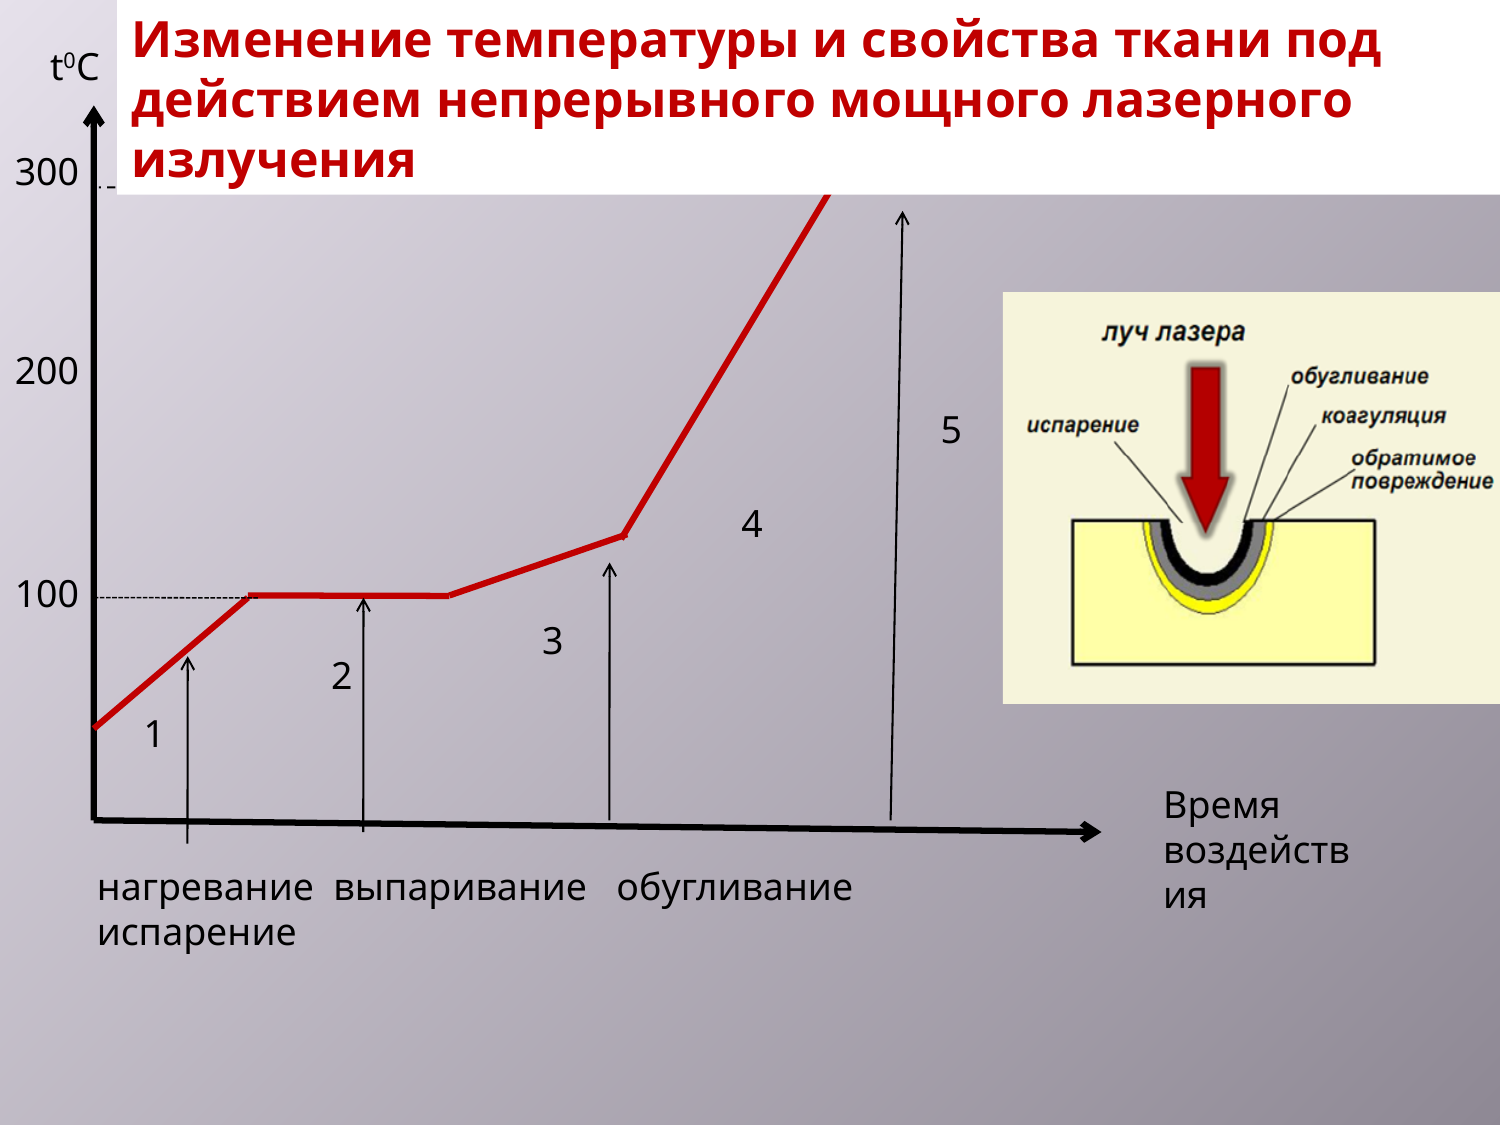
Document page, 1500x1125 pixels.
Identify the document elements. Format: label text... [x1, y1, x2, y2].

picture [1002, 292, 1500, 704]
text_box Время воздействия [1148, 773, 1383, 924]
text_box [93, 820, 1102, 833]
text_box t0C [35, 35, 117, 140]
text_box 5 [945, 398, 997, 459]
text_box нагревание выпаривание обугливание испарение [82, 855, 1079, 961]
text_box 3 [527, 639, 586, 670]
text_box 300 [0, 140, 106, 201]
text_box 100 [0, 562, 129, 668]
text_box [591, 509, 1002, 522]
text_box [449, 533, 628, 596]
text_box 200 [0, 339, 106, 400]
text_box 2 [316, 644, 352, 705]
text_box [93, 599, 249, 729]
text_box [550, 257, 903, 469]
text_box Изменение температуры и свойства ткани под действием непрерывного мощного лазерного излучения [117, 0, 1500, 195]
